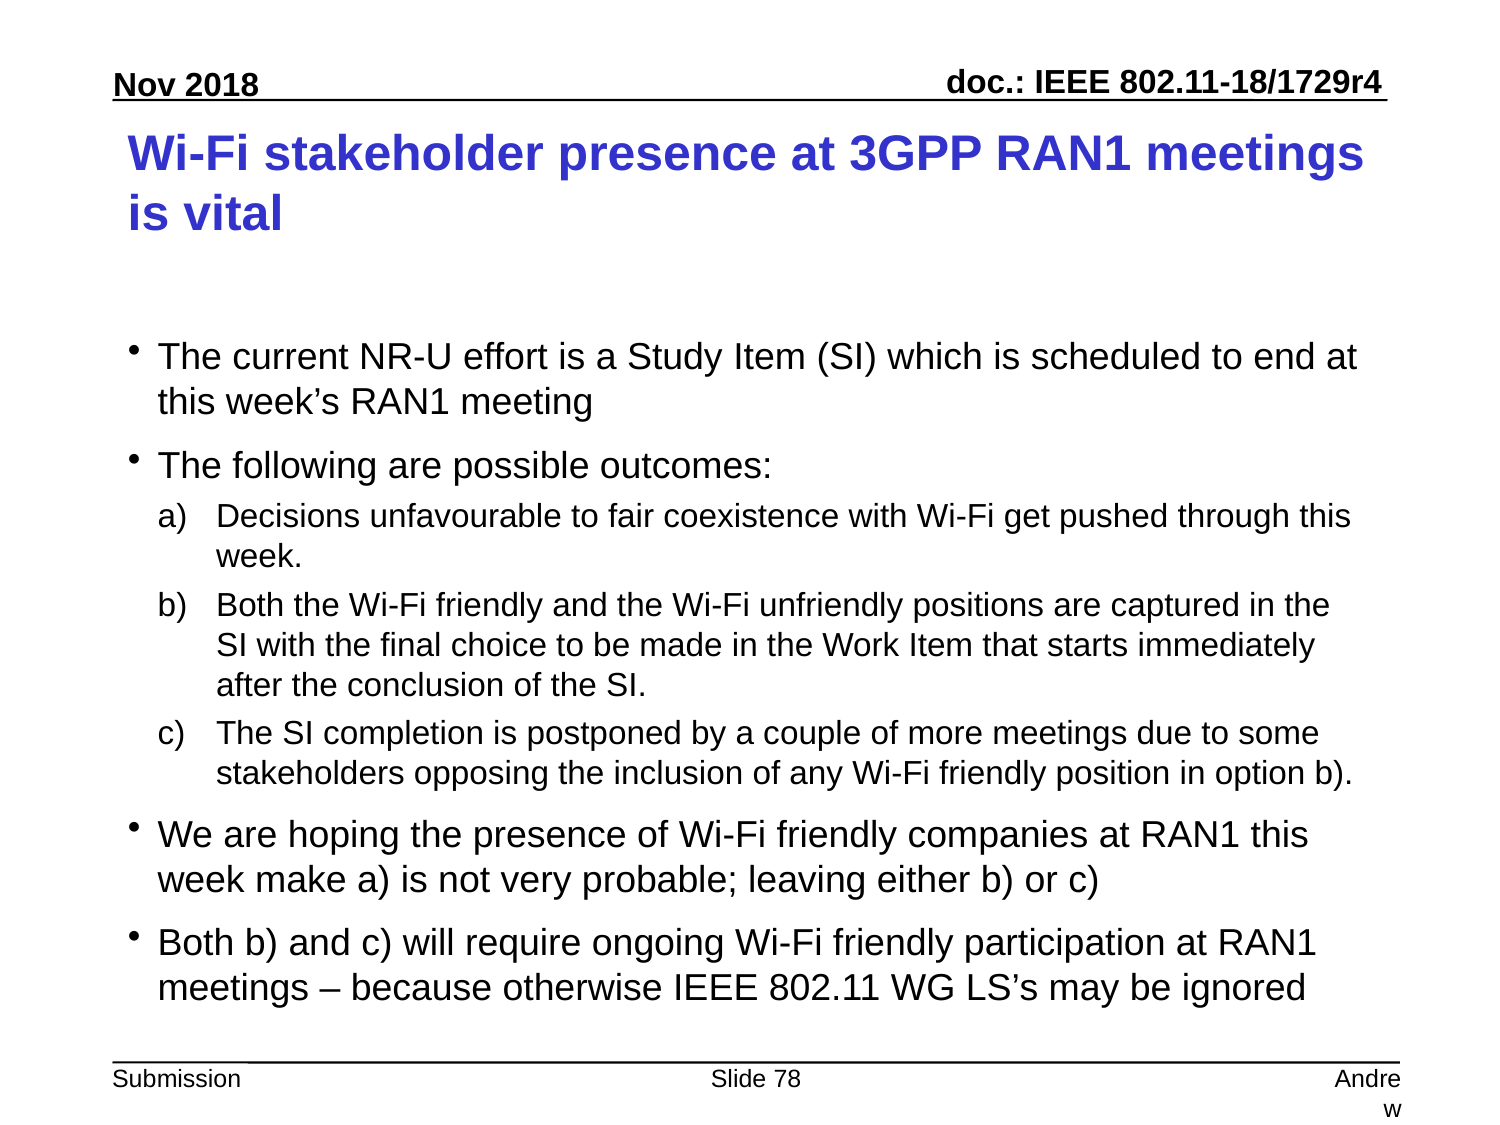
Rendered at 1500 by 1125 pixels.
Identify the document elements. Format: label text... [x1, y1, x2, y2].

footer Andrew Myles, Cisco [1320, 1061, 1402, 1093]
title Wi-Fi stakeholder presence at 3GPP RAN1 meetings is vital [112, 112, 1388, 288]
list The current NR-U effort is a Study Item (SI) which is scheduled to end at this week’s RAN1 meeting The following are possible outcomes: Decisions unfavourable to fair coexistence with Wi-Fi get pushed through this week. Both the Wi-Fi friendly and the Wi-Fi unfriendly positions are captured in the SI with the final choice to be made in the Work Item that starts immediately after the conclusion of the SI. The SI completion is postponed by a couple of more meetings due to some stakeholders opposing the inclusion of any Wi-Fi friendly position in option b). We are hoping the presence of Wi-Fi friendly companies at RAN1 this week make a) is not very probable; leaving either b) or c) Both b) and c) will require ongoing Wi-Fi friendly participation at RAN1 meetings – because otherwise IEEE 802.11 WG LS’s may be ignored [112, 324, 1388, 1000]
slide_number Slide 78 [709, 1061, 803, 1093]
